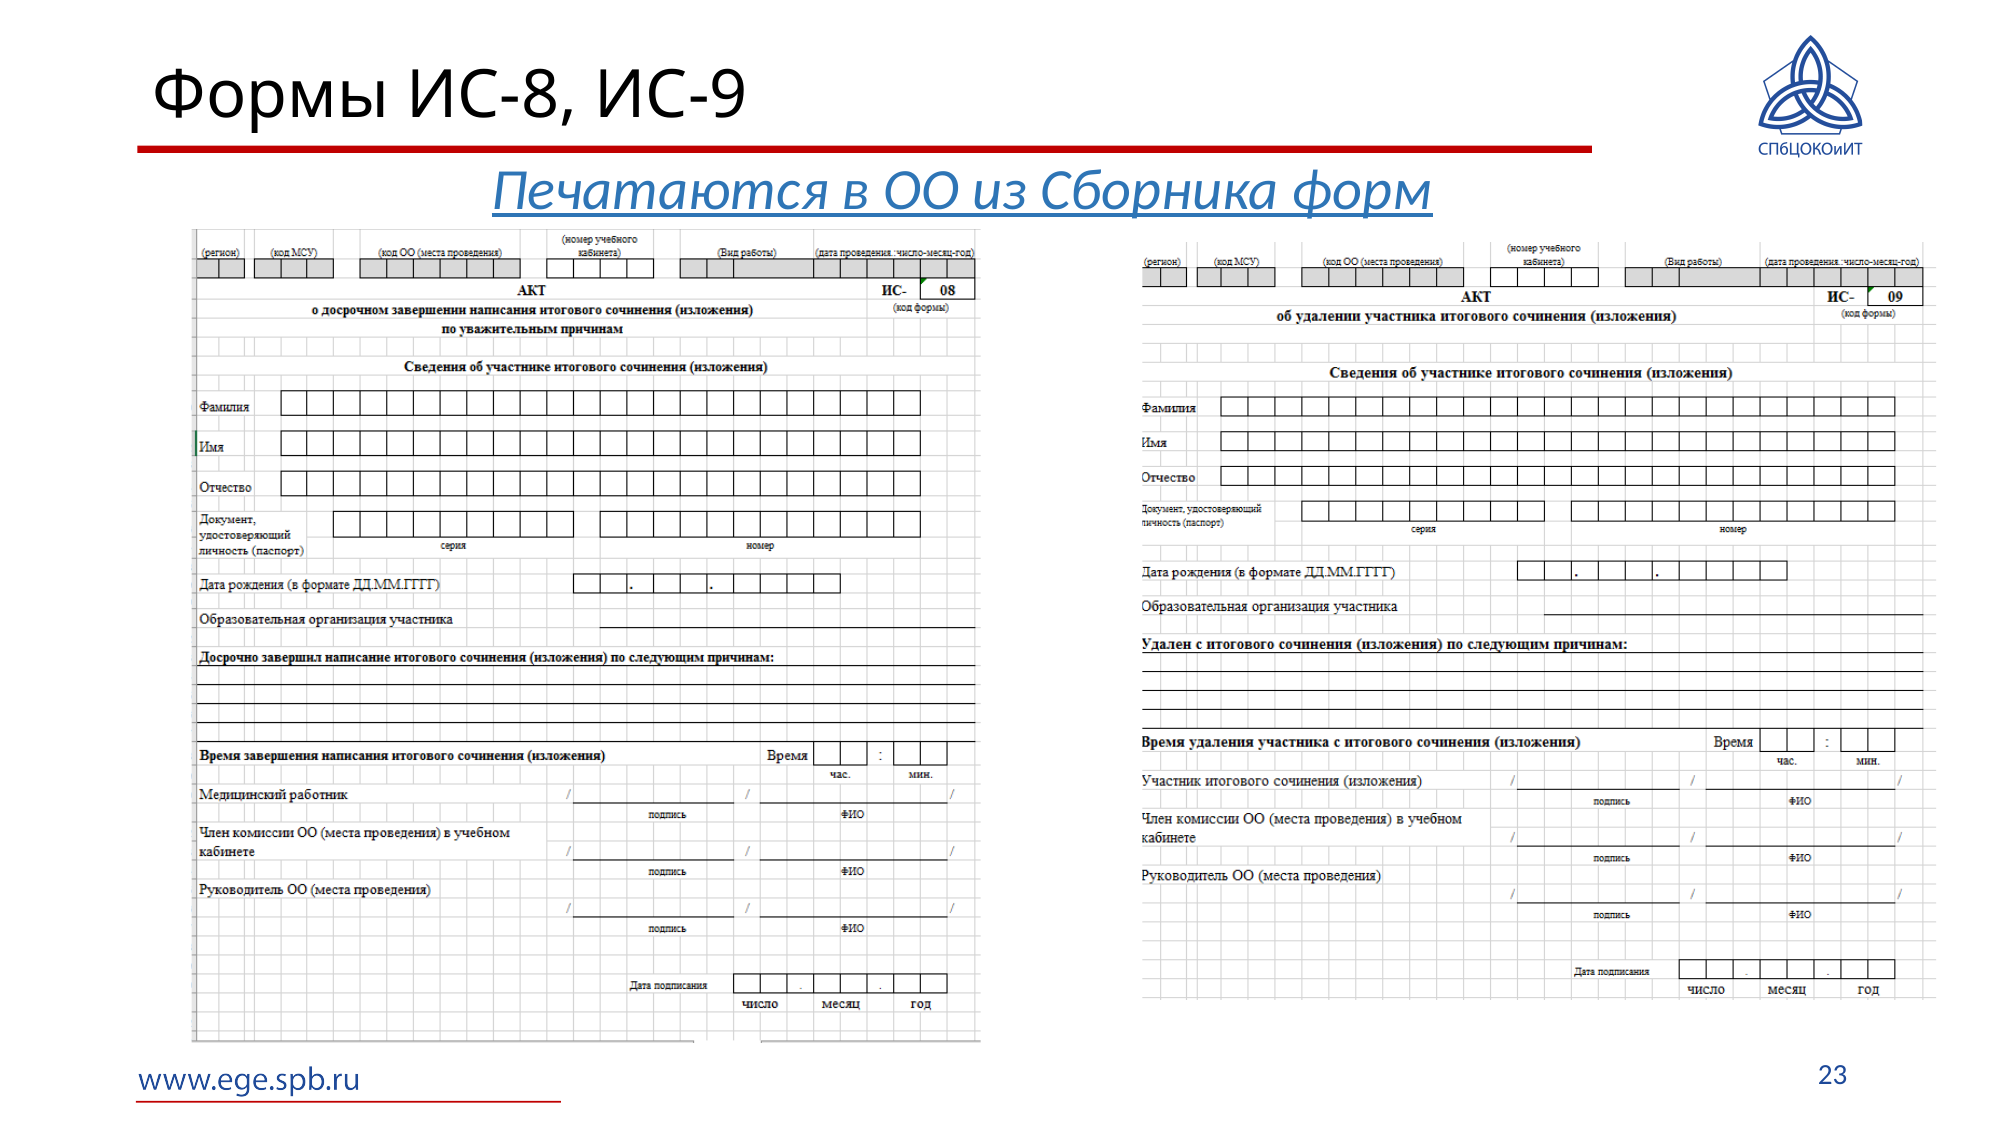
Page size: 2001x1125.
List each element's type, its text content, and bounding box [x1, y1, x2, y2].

picture [191, 229, 981, 1043]
title Формы ИС-8, ИС-9 [137, 35, 1863, 156]
slide_number 23 [1412, 1042, 1863, 1103]
text_box Печатаются в ОО из Сборника форм [476, 143, 1448, 229]
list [1142, 242, 1937, 1000]
